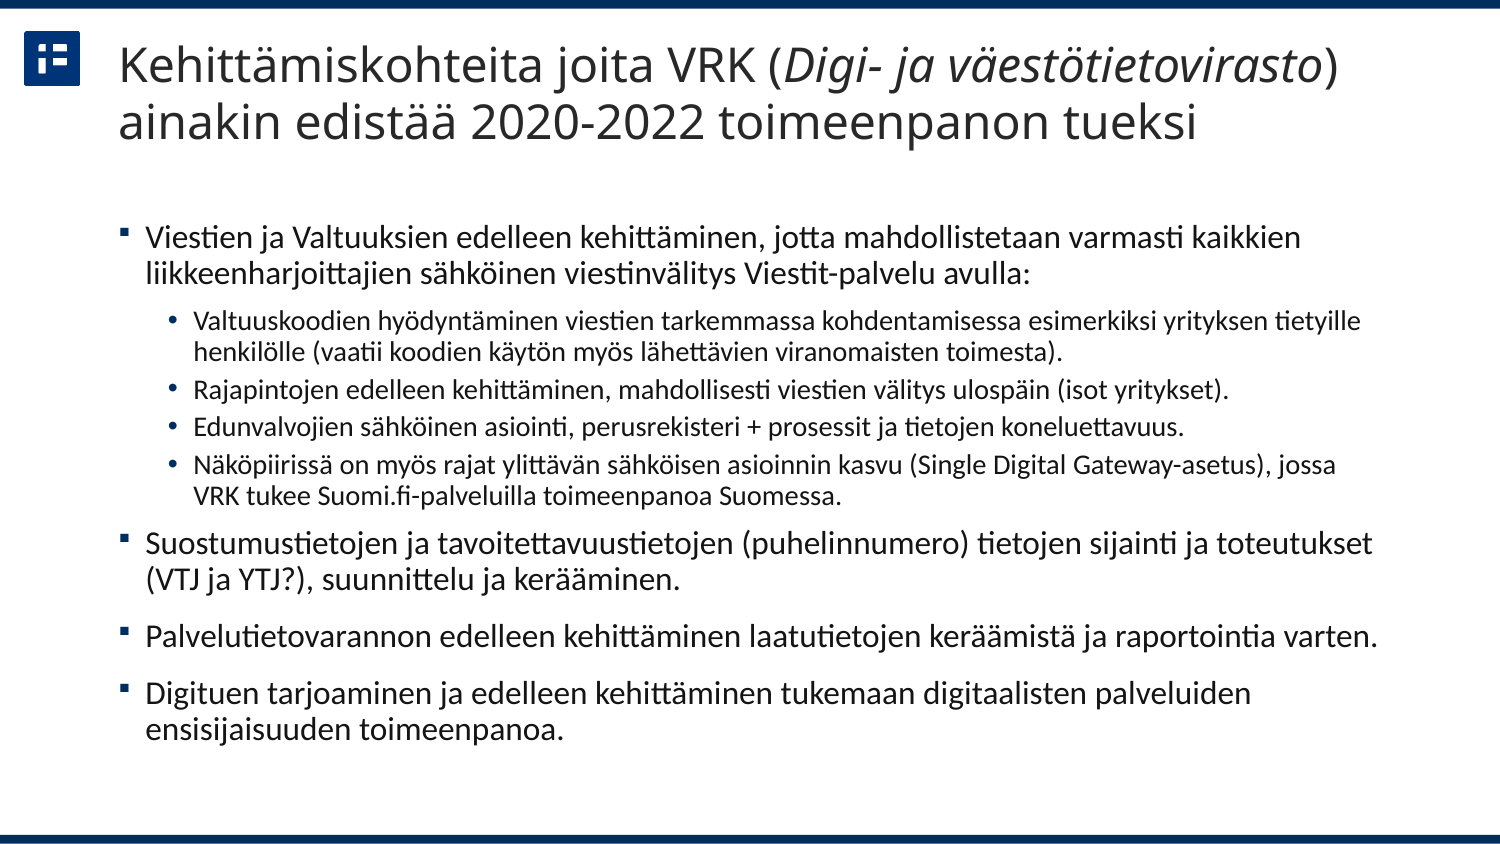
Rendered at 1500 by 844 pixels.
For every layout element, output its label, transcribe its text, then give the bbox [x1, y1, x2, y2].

title Kehittämiskohteita joita VRK (Digi- ja väestötietovirasto) ainakin edistää 2020-2022 toimeenpanon tueksi [103, 26, 1397, 182]
list Viestien ja Valtuuksien edelleen kehittäminen, jotta mahdollistetaan varmasti kaikkien liikkeenharjoittajien sähköinen viestinvälitys Viestit-palvelu avulla: Valtuuskoodien hyödyntäminen viestien tarkemmassa kohdentamisessa esimerkiksi yrityksen tietyille henkilölle (vaatii koodien käytön myös lähettävien viranomaisten toimesta). Rajapintojen edelleen kehittäminen, mahdollisesti viestien välitys ulospäin (isot yritykset). Edunvalvojien sähköinen asiointi, perusrekisteri + prosessit ja tietojen koneluettavuus. Näköpiirissä on myös rajat ylittävän sähköisen asioinnin kasvu (Single Digital Gateway-asetus), jossa VRK tukee Suomi.fi-palveluilla toimeenpanoa Suomessa. Suostumustietojen ja tavoitettavuustietojen (puhelinnumero) tietojen sijainti ja toteutukset (VTJ ja YTJ?), suunnittelu ja kerääminen. Palvelutietovarannon edelleen kehittäminen laatutietojen keräämistä ja raportointia varten. Digituen tarjoaminen ja edelleen kehittäminen tukemaan digitaalisten palveluiden ensisijaisuuden toimeenpanoa. [103, 212, 1397, 798]
picture [24, 31, 80, 86]
